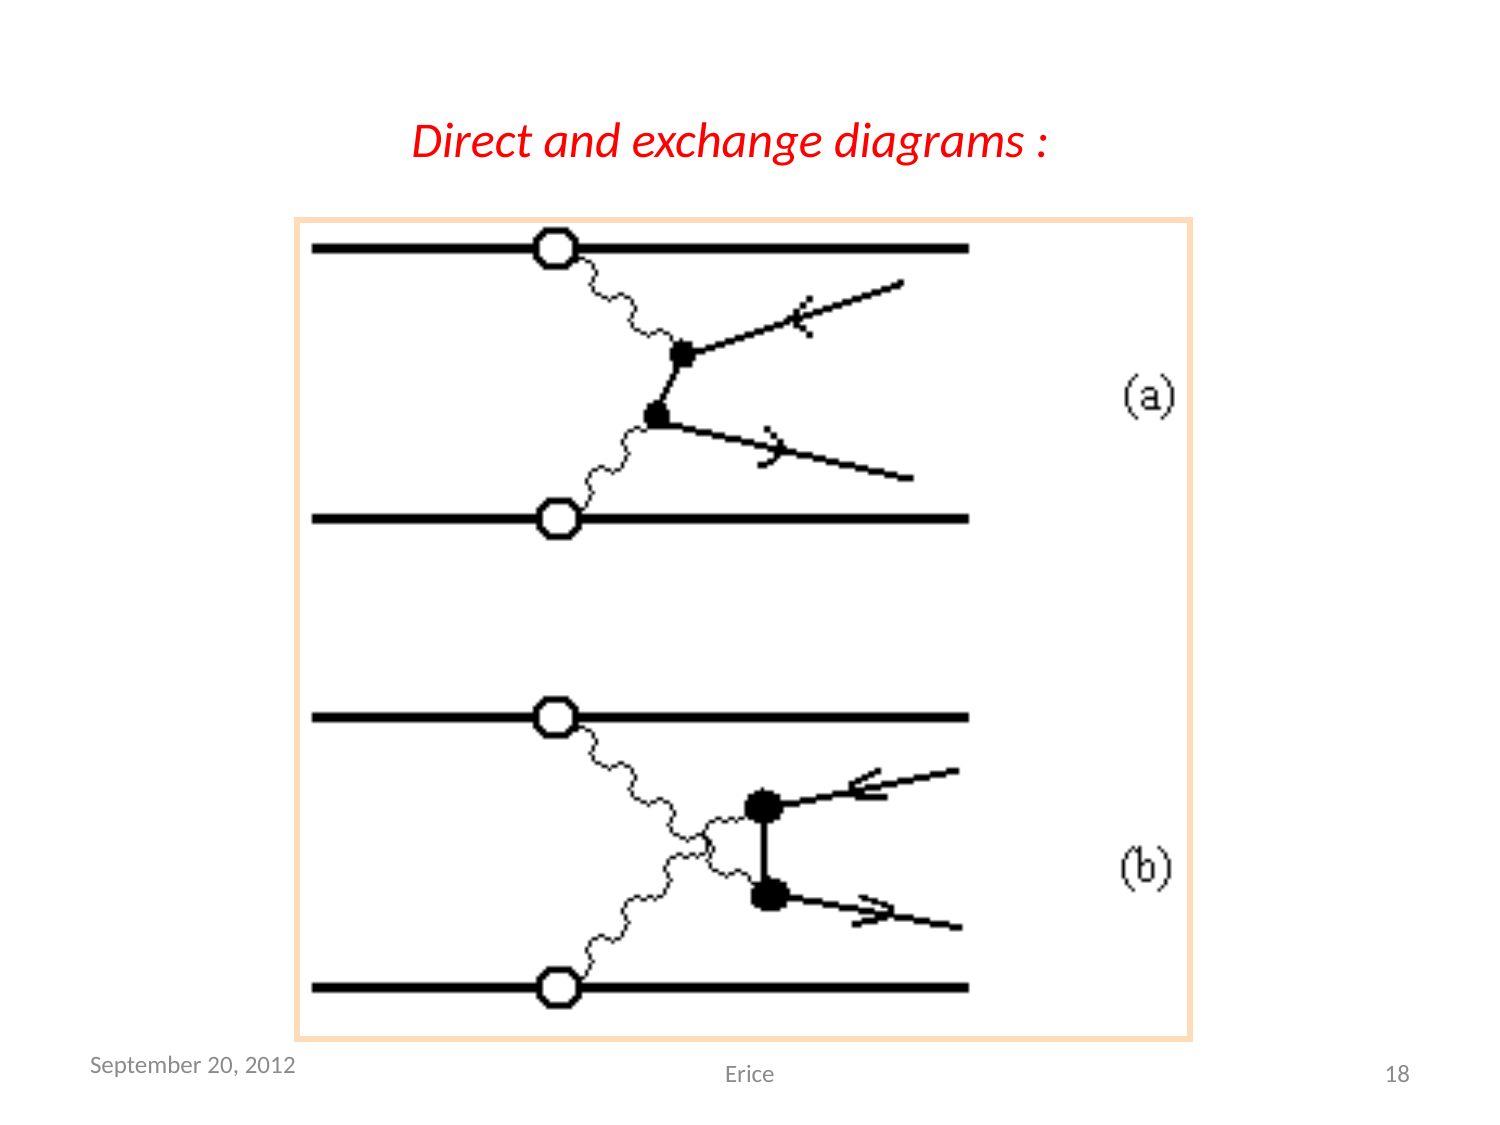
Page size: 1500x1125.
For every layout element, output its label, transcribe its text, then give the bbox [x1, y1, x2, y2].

text_box Direct and exchange diagrams : [396, 99, 1065, 175]
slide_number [75, 1024, 512, 1103]
footer Erice [512, 1043, 988, 1103]
slide_number 18 [1074, 1042, 1425, 1103]
picture [299, 222, 1188, 1036]
